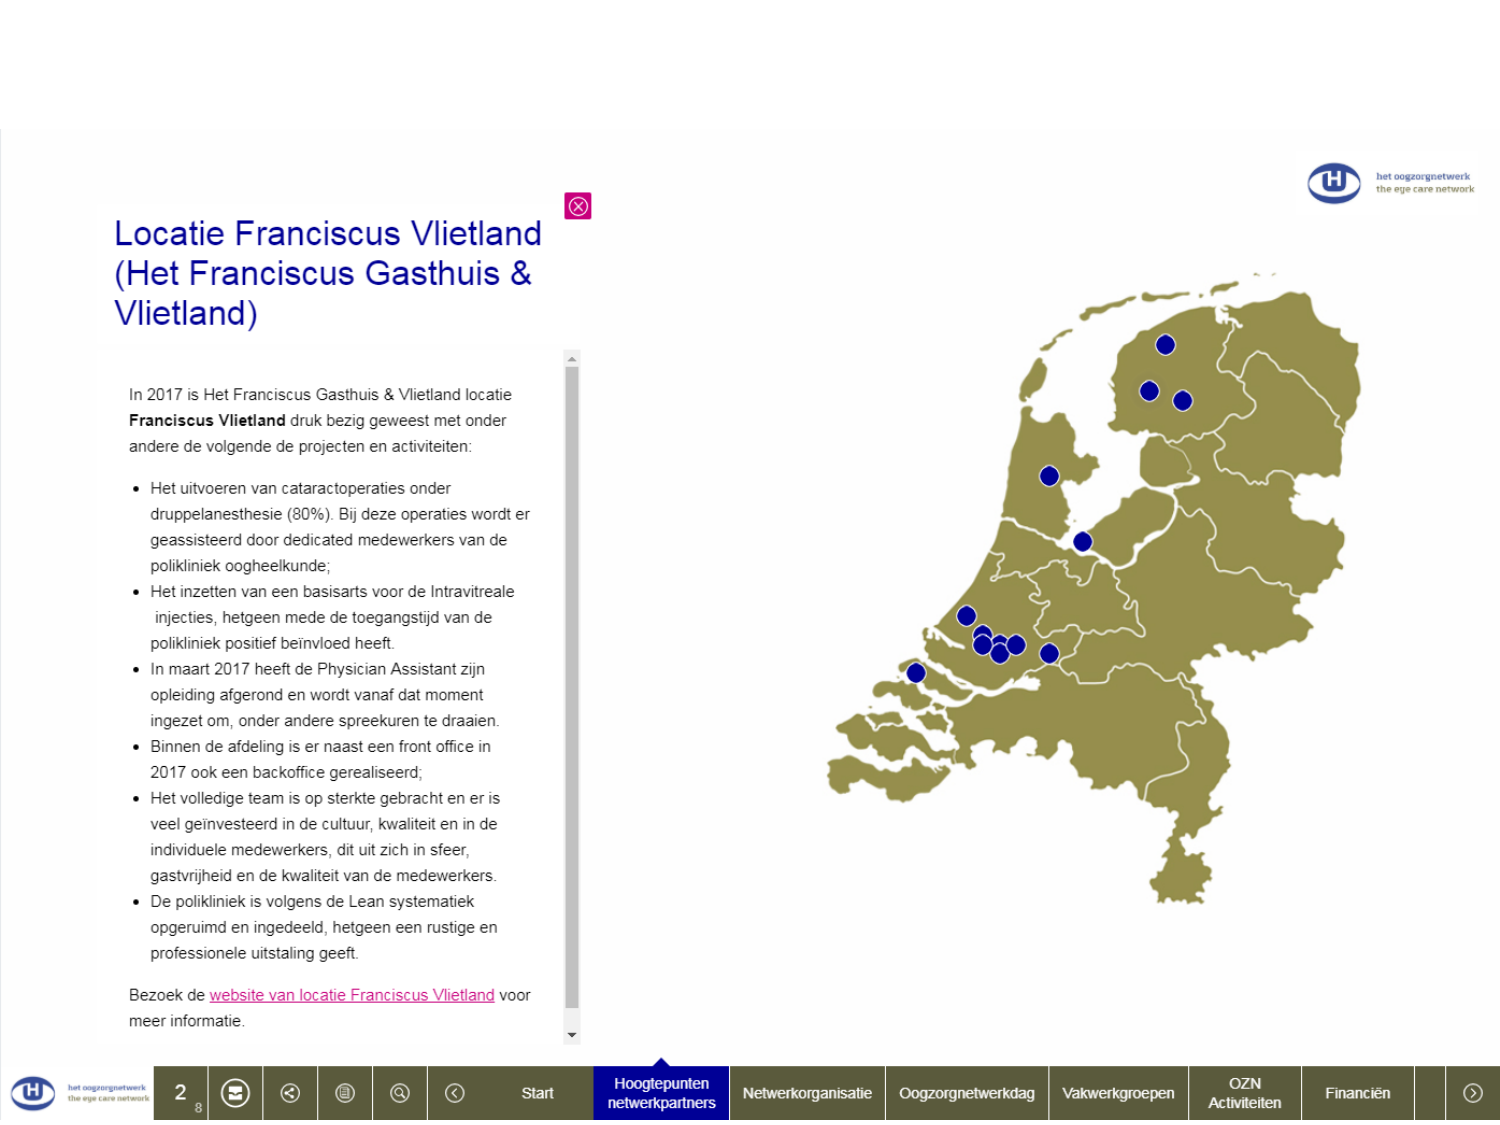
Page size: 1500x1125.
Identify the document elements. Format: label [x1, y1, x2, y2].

list [0, 129, 1500, 1121]
